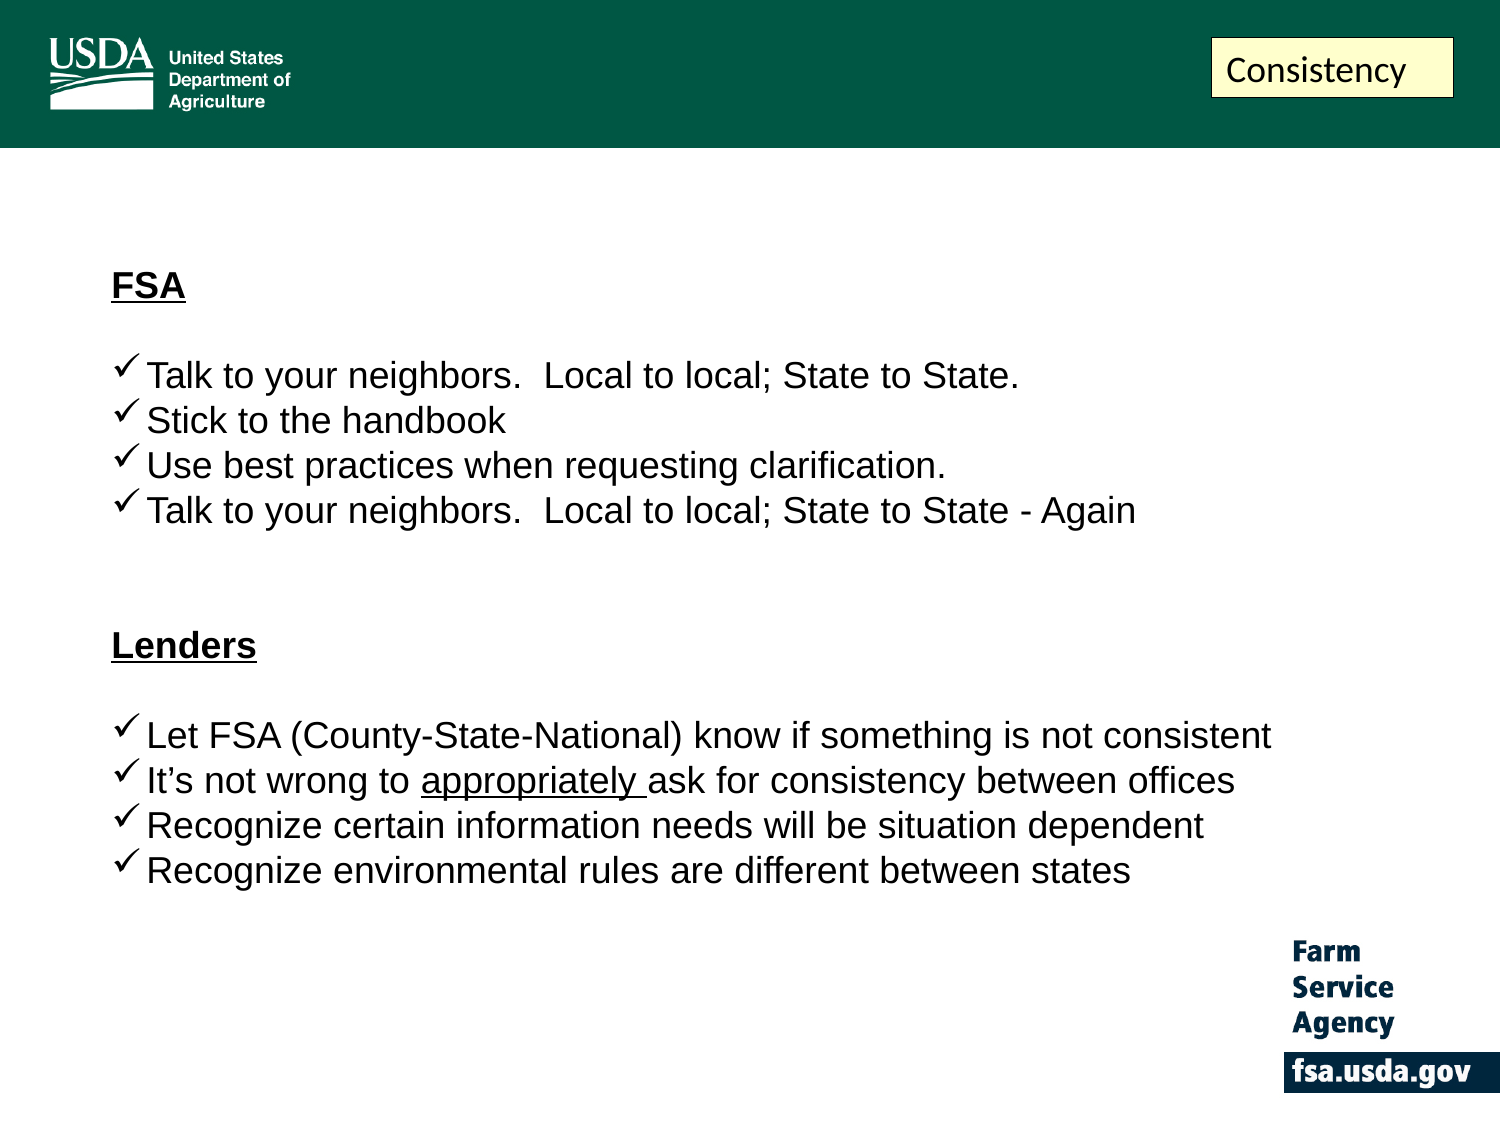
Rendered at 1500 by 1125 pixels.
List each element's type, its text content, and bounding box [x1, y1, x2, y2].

text_box FSA Talk to your neighbors. Local to local; State to State. Stick to the handbook Use best practices when requesting clarification. Talk to your neighbors. Local to local; State to State - Again Lenders Let FSA (County-State-National) know if something is not consistent It’s not wrong to appropriately ask for consistency between offices Recognize certain information needs will be situation dependent Recognize environmental rules are different between states [96, 253, 1395, 929]
picture [0, 0, 1500, 1125]
text_box Consistency [1211, 37, 1454, 98]
